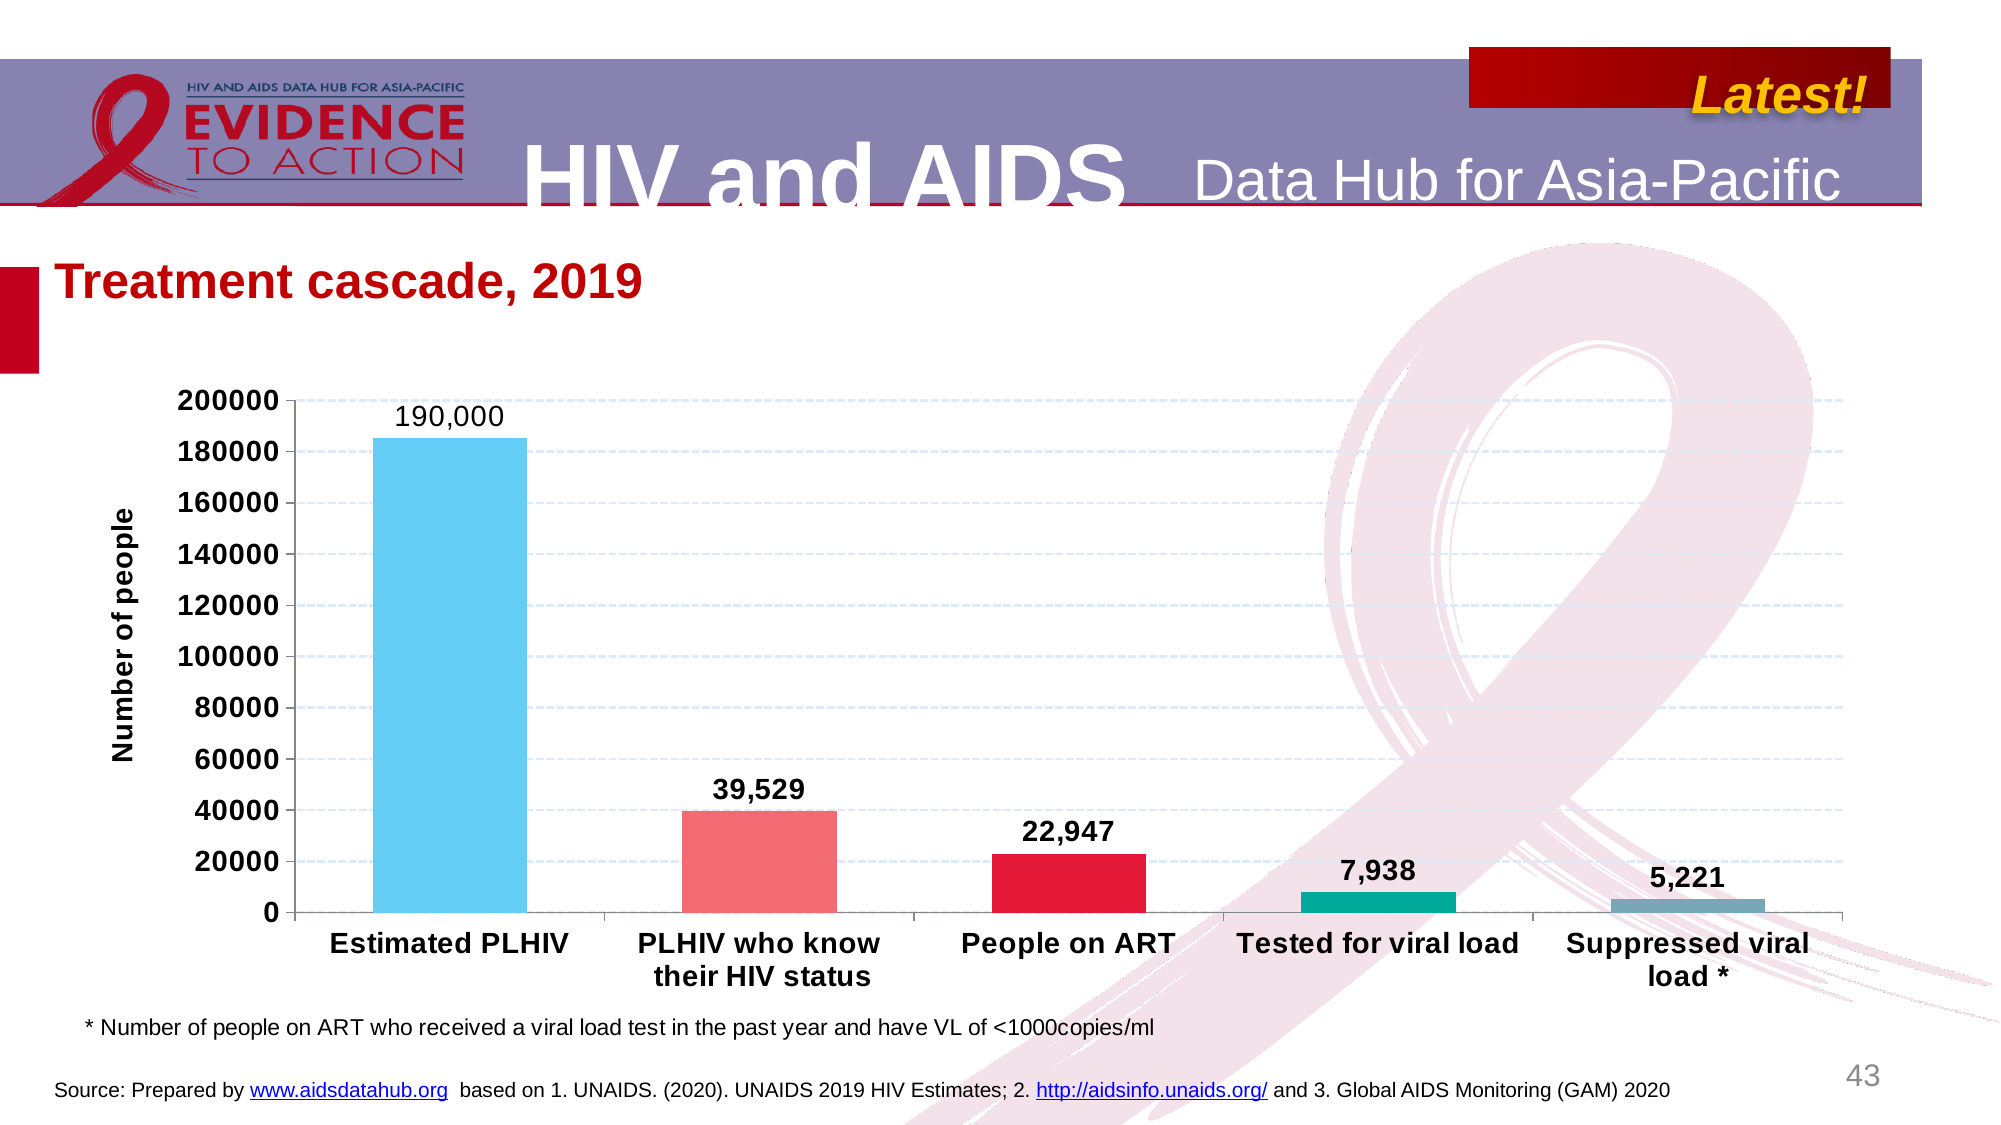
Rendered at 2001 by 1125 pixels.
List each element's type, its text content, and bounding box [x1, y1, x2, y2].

slide_number 43 [1850, 1078, 1900, 1103]
text_box Source: Prepared by www.aidsdatahub.org based on 1. UNAIDS. (2020). UNAIDS 2019 HIV Estimates; 2. http://aidsinfo.unaids.org/ and 3. Global AIDS Monitoring (GAM) 2020 [34, 1066, 1850, 1112]
title Treatment cascade, 2019 [34, 238, 1873, 322]
picture [11, 74, 469, 207]
chart [69, 363, 1931, 1068]
picture [706, 181, 2000, 1125]
